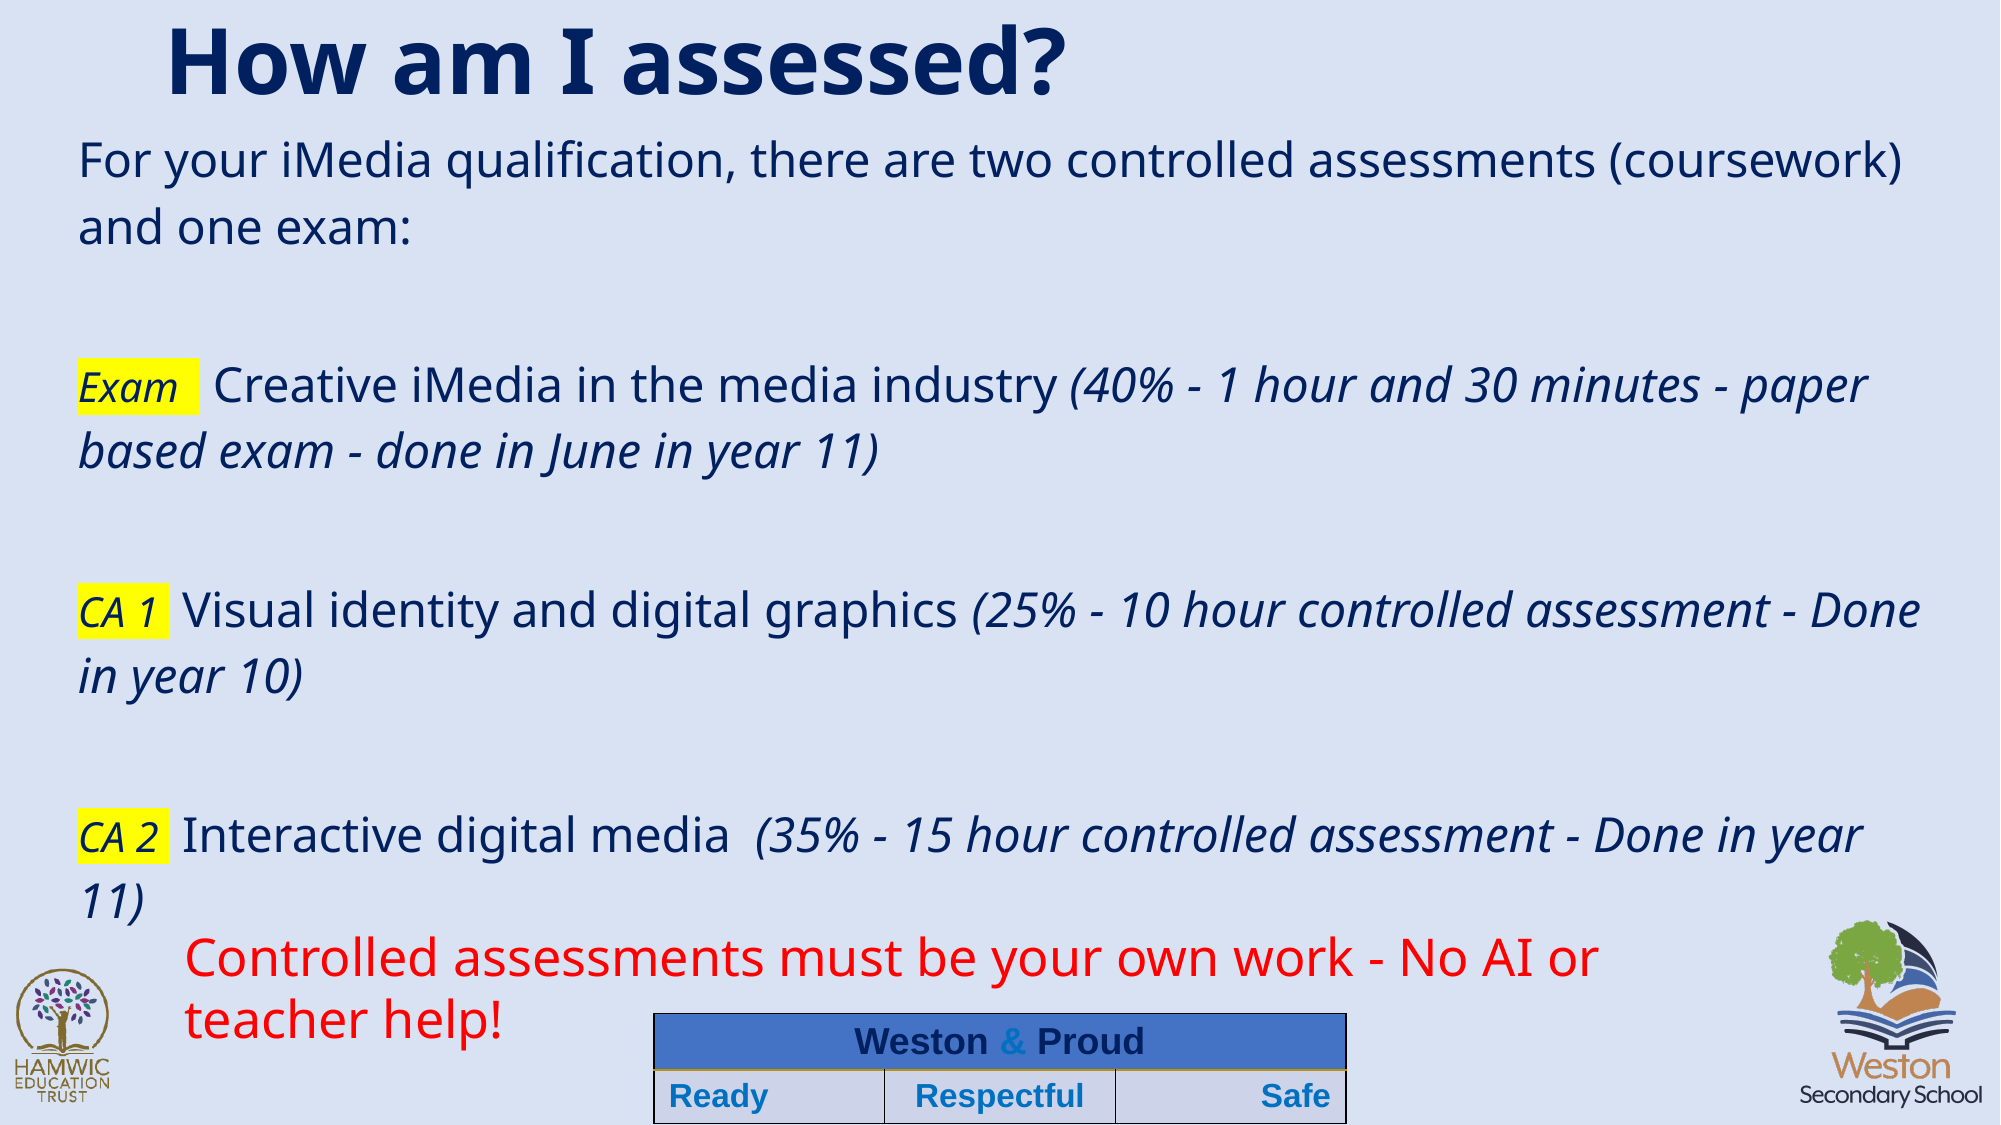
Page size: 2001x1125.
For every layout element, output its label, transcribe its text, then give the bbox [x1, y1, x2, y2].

picture [0, 950, 128, 1120]
text_box Controlled assessments must be your own work - No AI or teacher help! [169, 909, 1798, 966]
list For your iMedia qualification, there are two controlled assessments (coursework) and one exam: Exam Creative iMedia in the media industry (40% - 1 hour and 30 minutes - paper based exam - done in June in year 11) CA 1 Visual identity and digital graphics (25% - 10 hour controlled assessment - Done in year 10) CA 2 Interactive digital media (35% - 15 hour controlled assessment - Done in year 11) [62, 112, 1938, 941]
picture [1742, 889, 2001, 1125]
title How am I assessed? [149, 0, 1875, 112]
